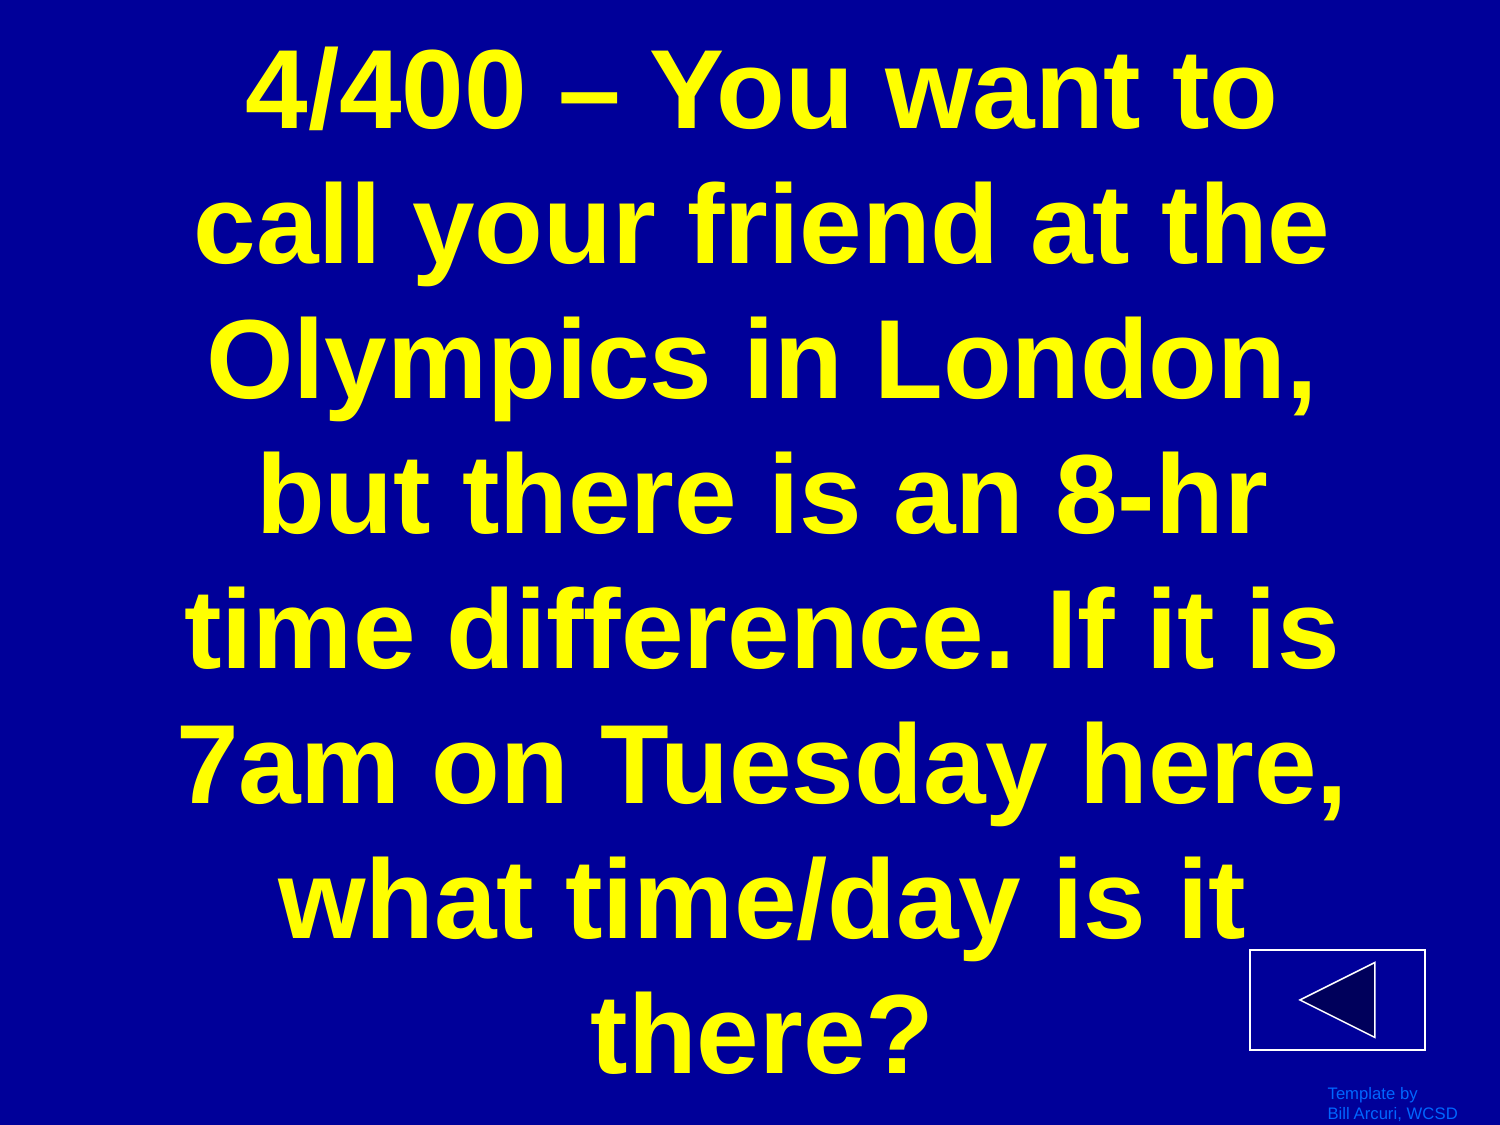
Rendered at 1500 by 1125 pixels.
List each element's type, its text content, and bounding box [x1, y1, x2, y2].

text_box [1250, 950, 1426, 1051]
slide_number Template by Bill Arcuri, WCSD [1312, 1074, 1476, 1125]
title 4/400 – You want to call your friend at the Olympics in London, but there is an 8-hr time difference. If it is 7am on Tuesday here, what time/day is it there? [124, 462, 1401, 651]
